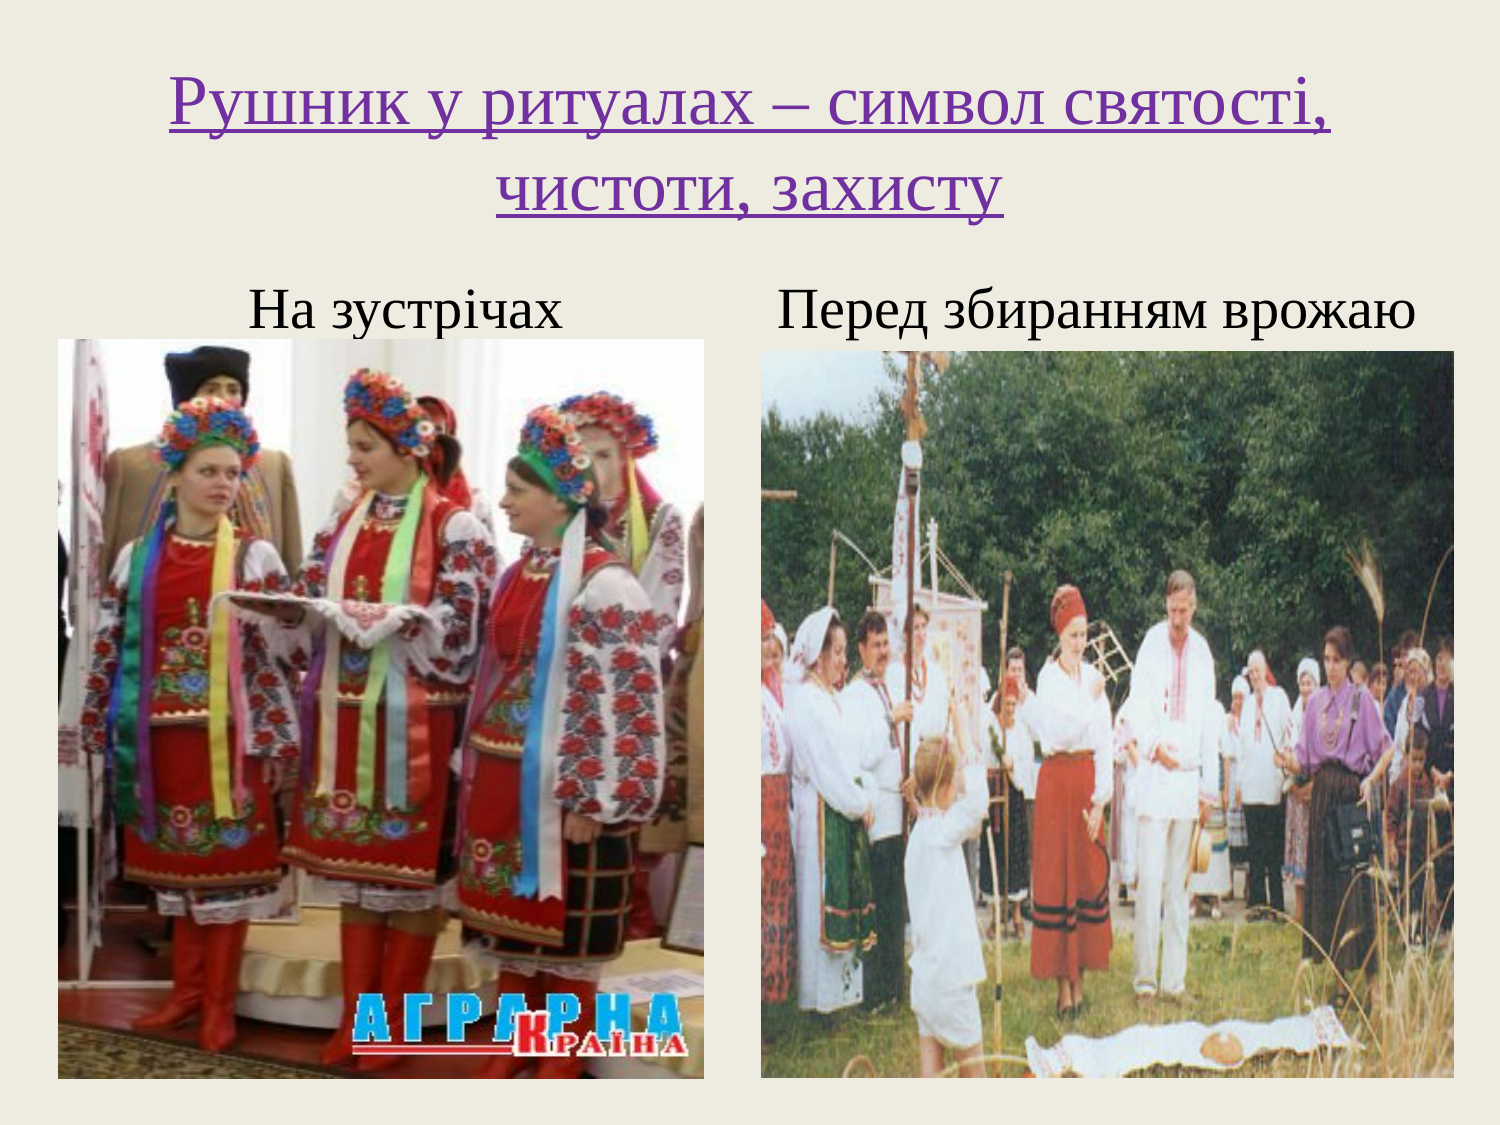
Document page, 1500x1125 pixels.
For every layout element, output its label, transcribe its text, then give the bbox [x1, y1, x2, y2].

list На зустрічах [75, 262, 738, 1005]
picture [761, 351, 1454, 1079]
picture [58, 339, 704, 1079]
title Рушник у ритуалах – символ святості, чистоти, захисту [75, 45, 1425, 233]
list Перед збиранням врожаю [762, 262, 1465, 1005]
